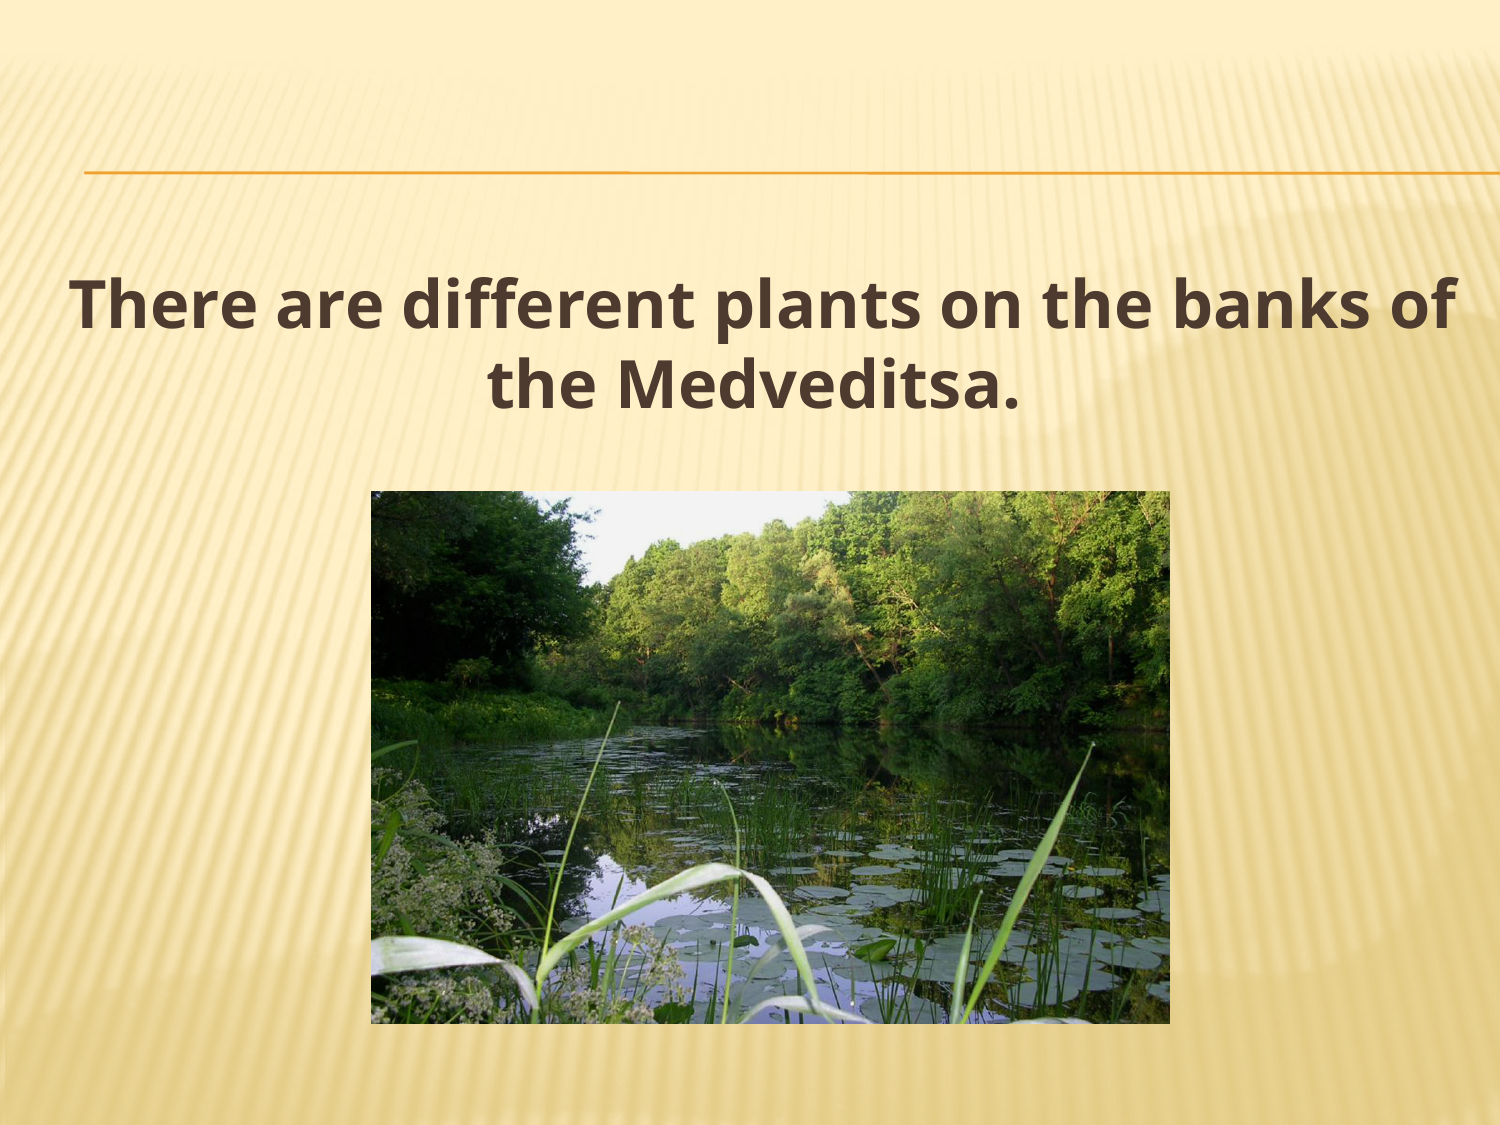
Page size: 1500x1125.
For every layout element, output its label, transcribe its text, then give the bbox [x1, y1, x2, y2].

picture [371, 491, 1170, 1024]
list There are different plants on the banks of the Medveditsa. [50, 254, 1475, 998]
